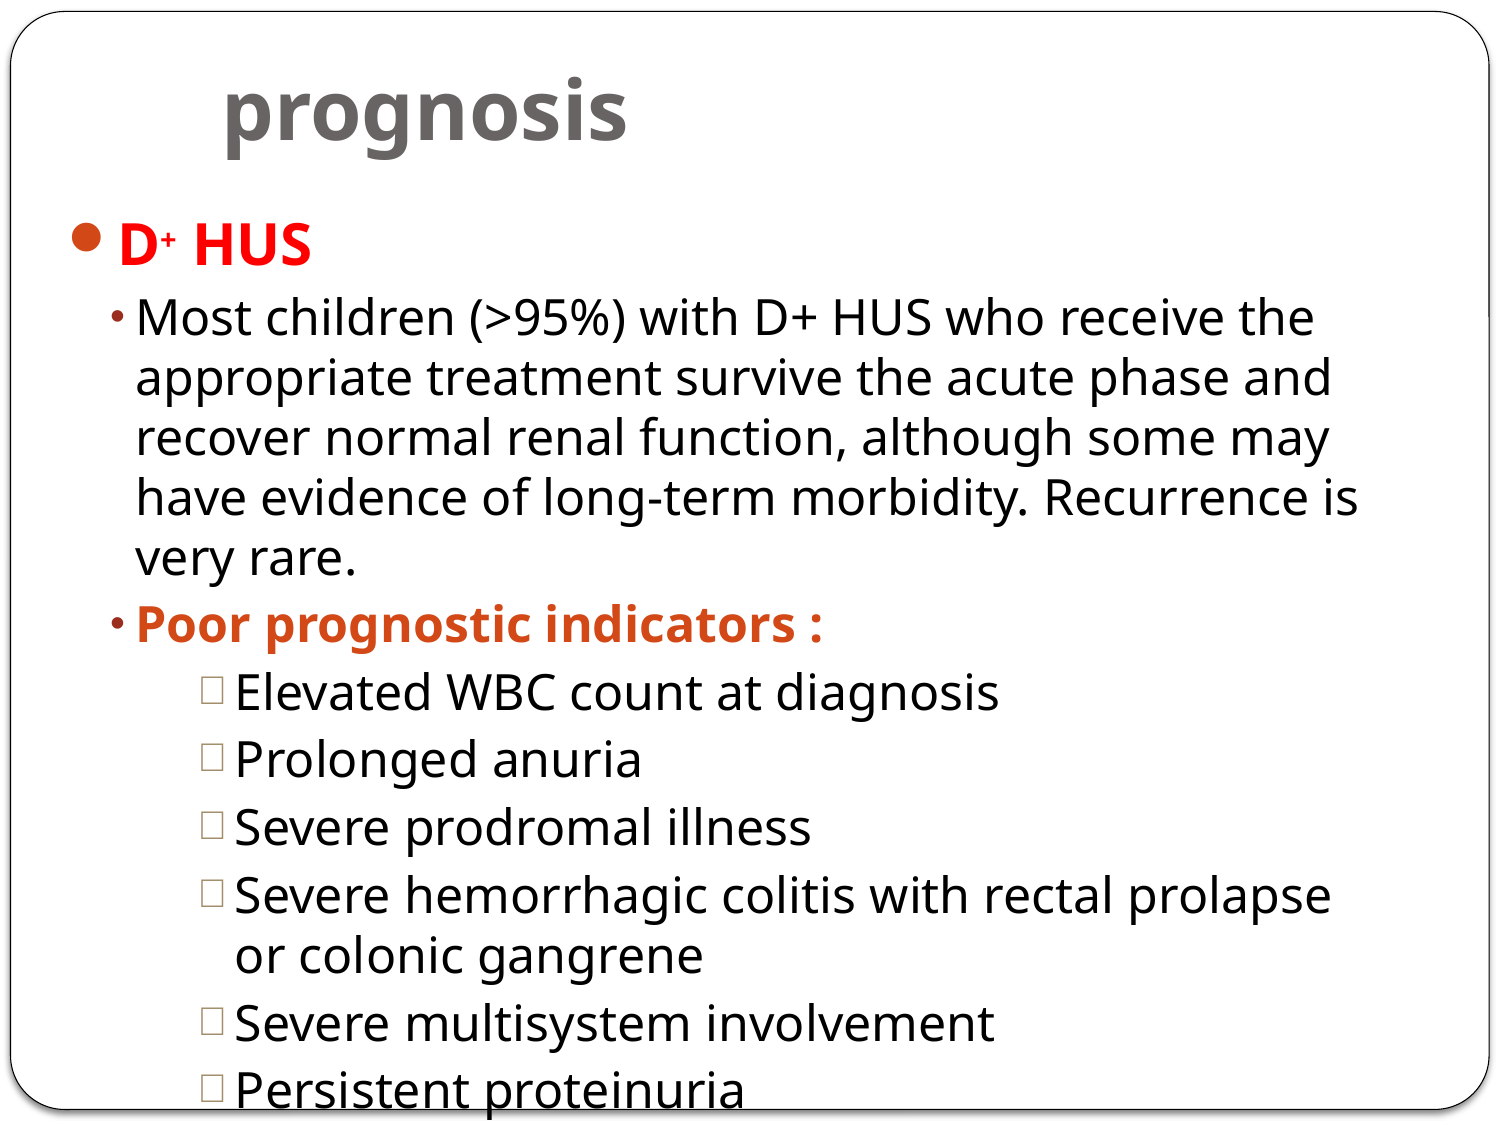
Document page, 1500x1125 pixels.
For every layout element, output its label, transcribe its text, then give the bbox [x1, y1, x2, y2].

title prognosis [206, 66, 966, 172]
list D+ HUS Most children (>95%) with D+ HUS who receive the appropriate treatment survive the acute phase and recover normal renal function, although some may have evidence of long-term morbidity. Recurrence is very rare. Poor prognostic indicators : Elevated WBC count at diagnosis Prolonged anuria Severe prodromal illness Severe hemorrhagic colitis with rectal prolapse or colonic gangrene Severe multisystem involvement Persistent proteinuria [53, 208, 1412, 1083]
